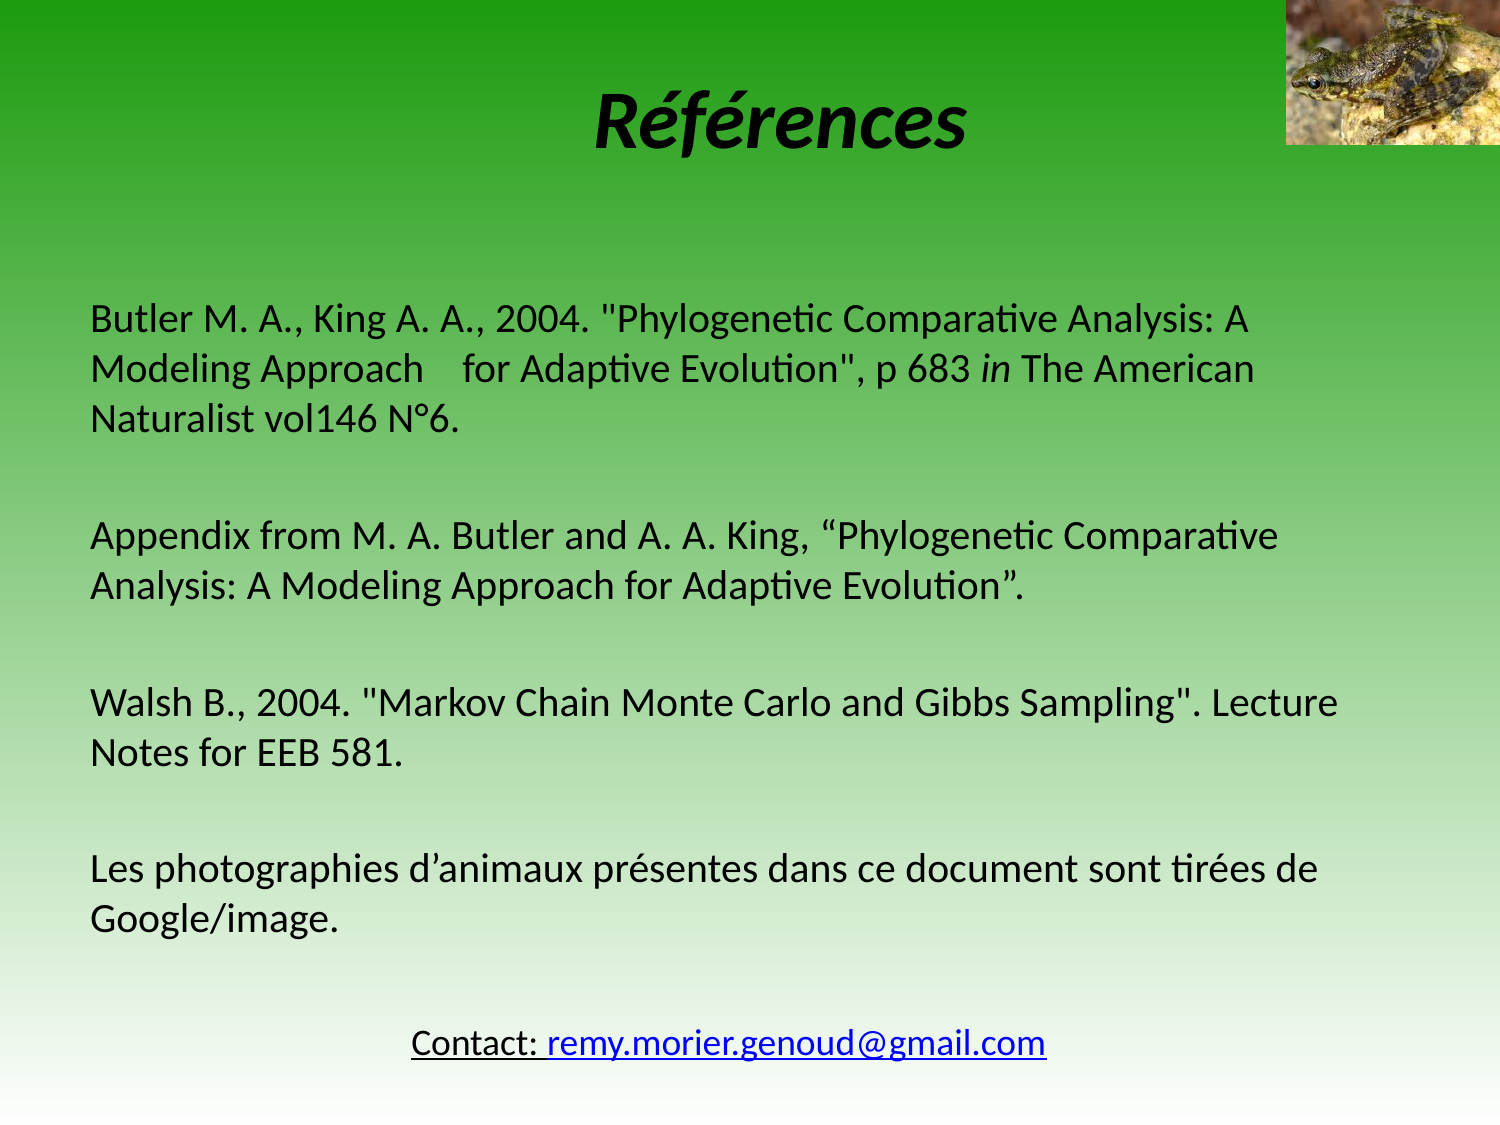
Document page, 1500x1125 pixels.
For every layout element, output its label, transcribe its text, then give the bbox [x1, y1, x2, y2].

text_box Contact: remy.morier.genoud@gmail.com [396, 1010, 1062, 1071]
picture [1286, 0, 1500, 146]
list Butler M. A., King A. A., 2004. "Phylogenetic Comparative Analysis: A Modeling Approach for Adaptive Evolution", p 683 in The American Naturalist vol146 N°6. Appendix from M. A. Butler and A. A. King, “Phylogenetic Comparative Analysis: A Modeling Approach for Adaptive Evolution”. Walsh B., 2004. "Markov Chain Monte Carlo and Gibbs Sampling". Lecture Notes for EEB 581. Les photographies d’animaux présentes dans ce document sont tirées de Google/image. [75, 250, 1425, 947]
text_box Références [112, 43, 1449, 187]
